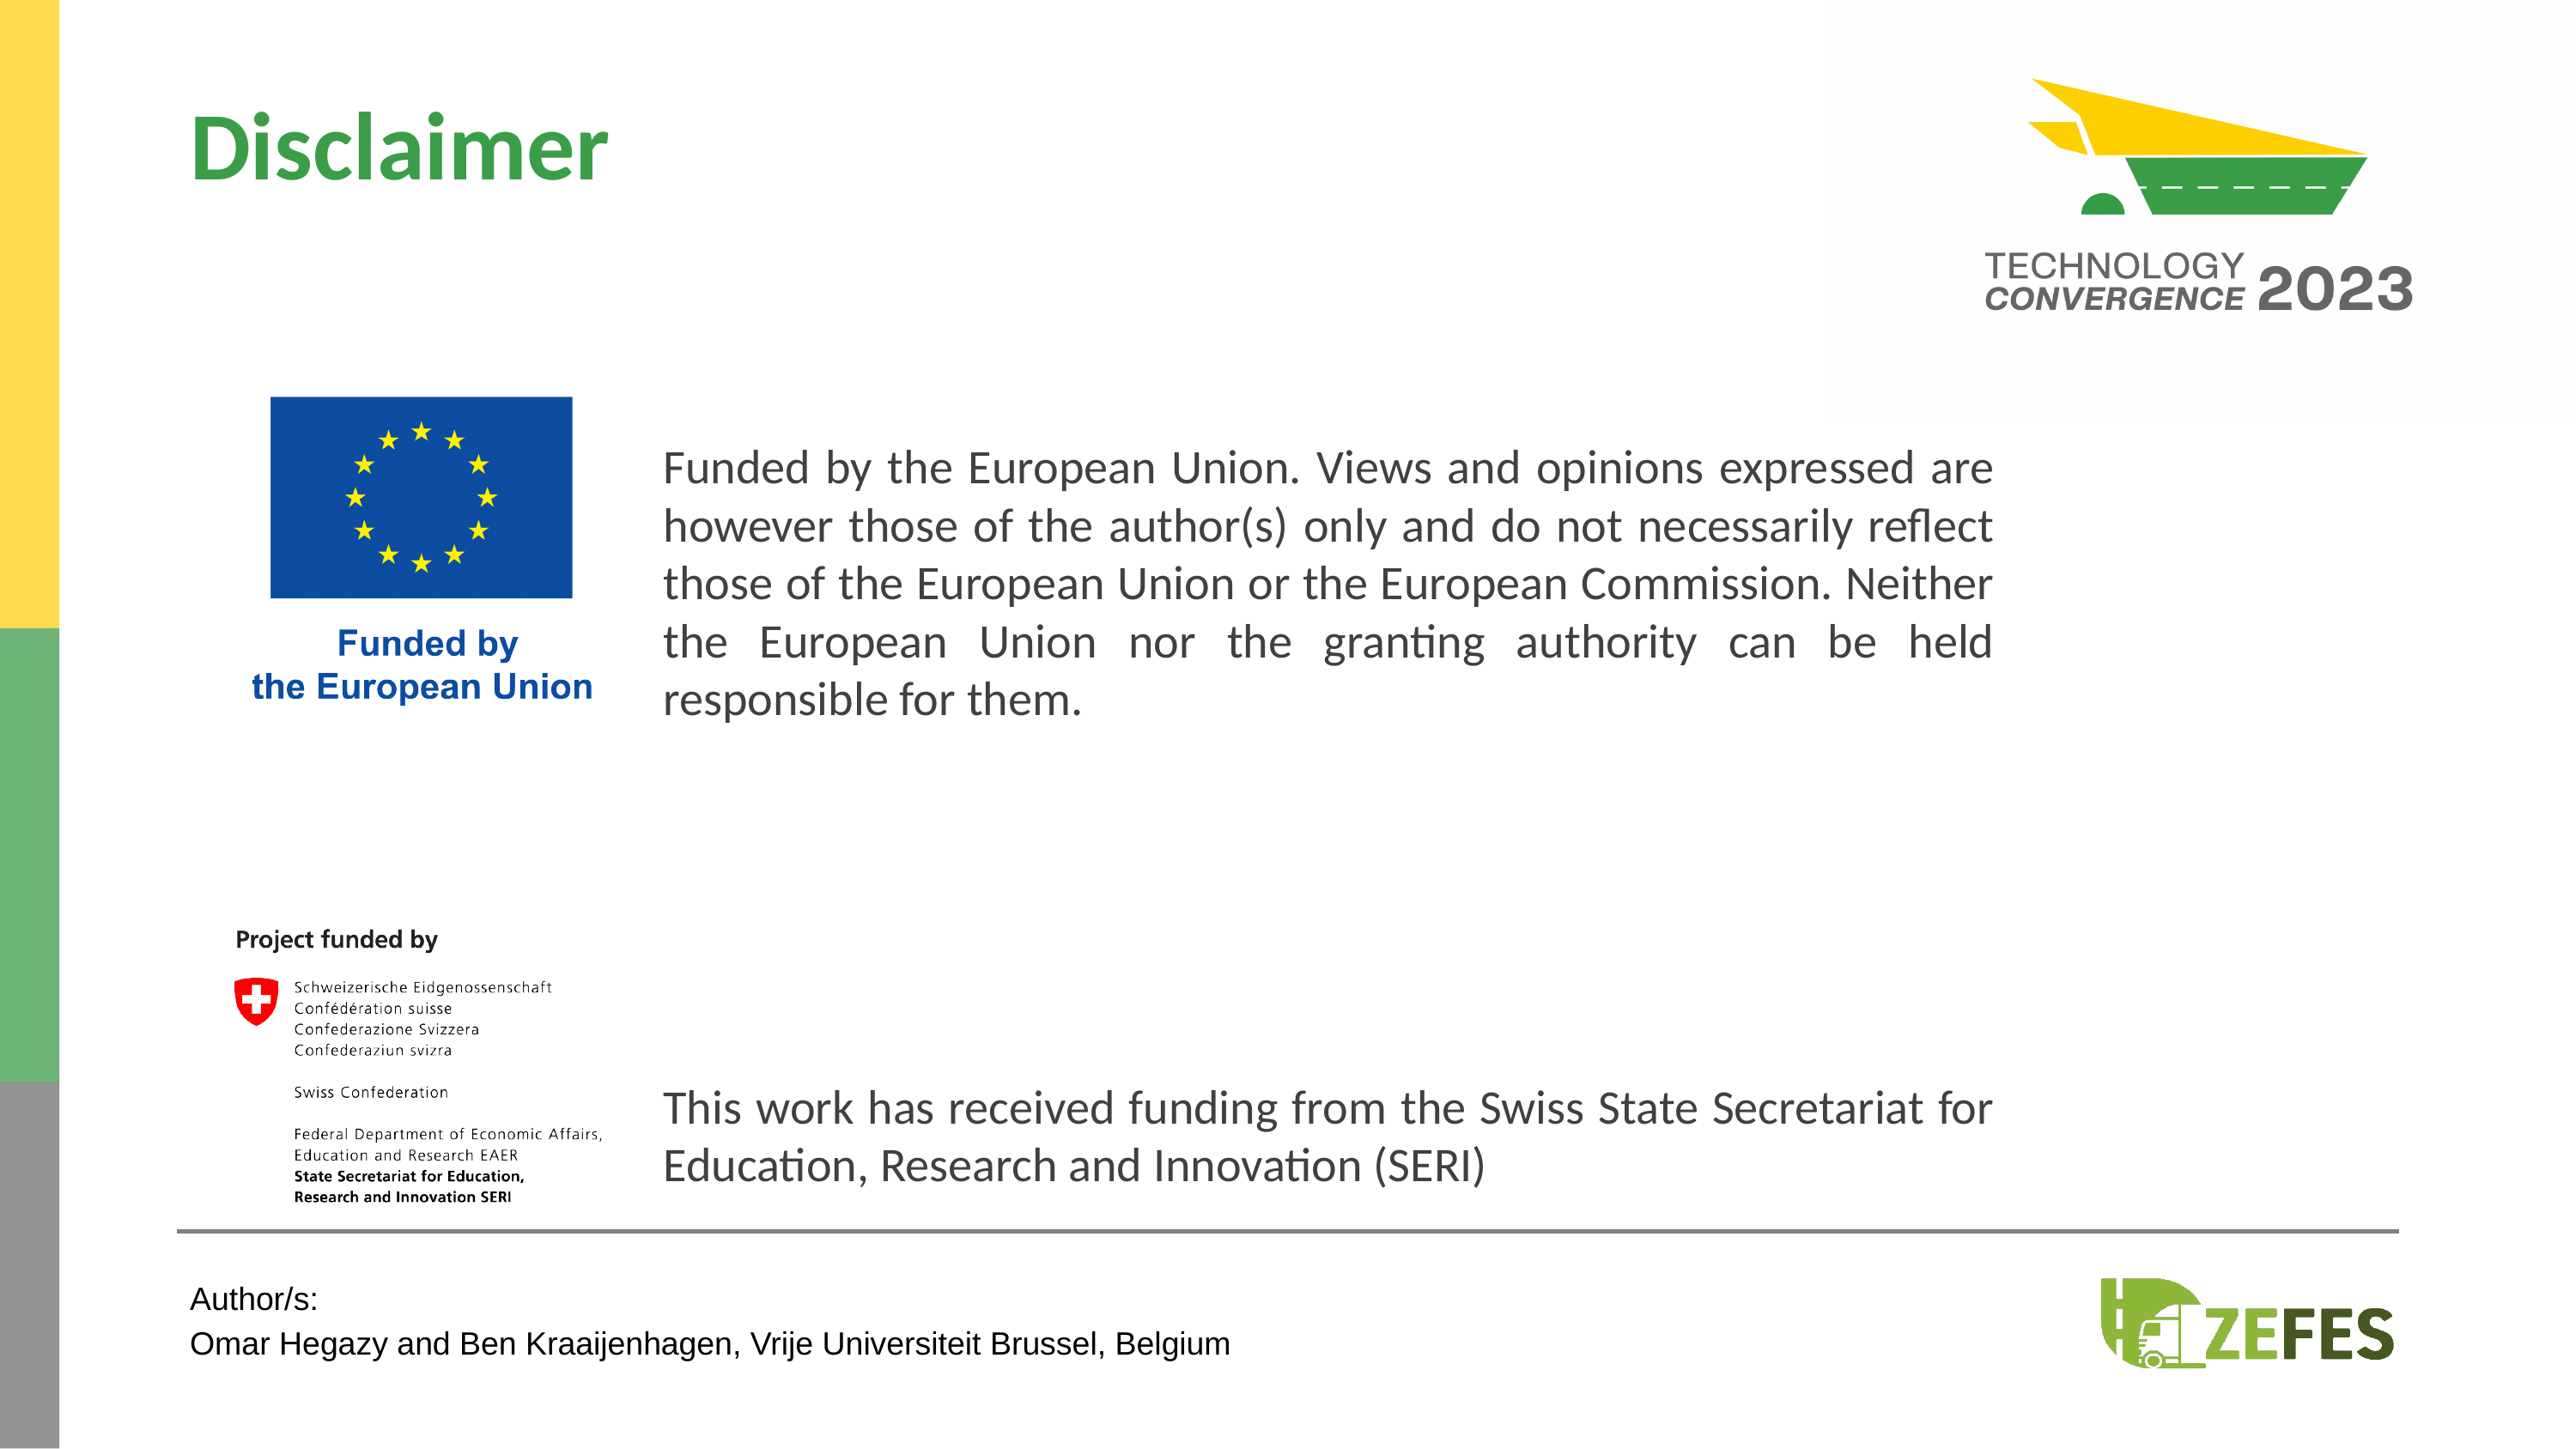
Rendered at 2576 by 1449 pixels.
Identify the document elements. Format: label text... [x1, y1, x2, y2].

title Disclaimer [177, 76, 1937, 329]
picture [1829, 0, 2576, 421]
picture [234, 929, 602, 1203]
picture [234, 359, 609, 738]
text_box Funded by the European Union. Views and opinions expressed are however those of the author(s) only and do not necessarily reflect those of the European Union or the European Commission. Neither the European Union nor the granting authority can be held responsible for them. [643, 426, 2015, 736]
picture [2095, 1273, 2399, 1373]
text_box This work has received funding from the Swiss State Secretariat for Education, Research and Innovation (SERI) [643, 1065, 2015, 1202]
text_box Author/s: Omar Hegazy and Ben Kraaijenhagen, Vrije Universiteit Brussel, Belgium [177, 1271, 1288, 1391]
